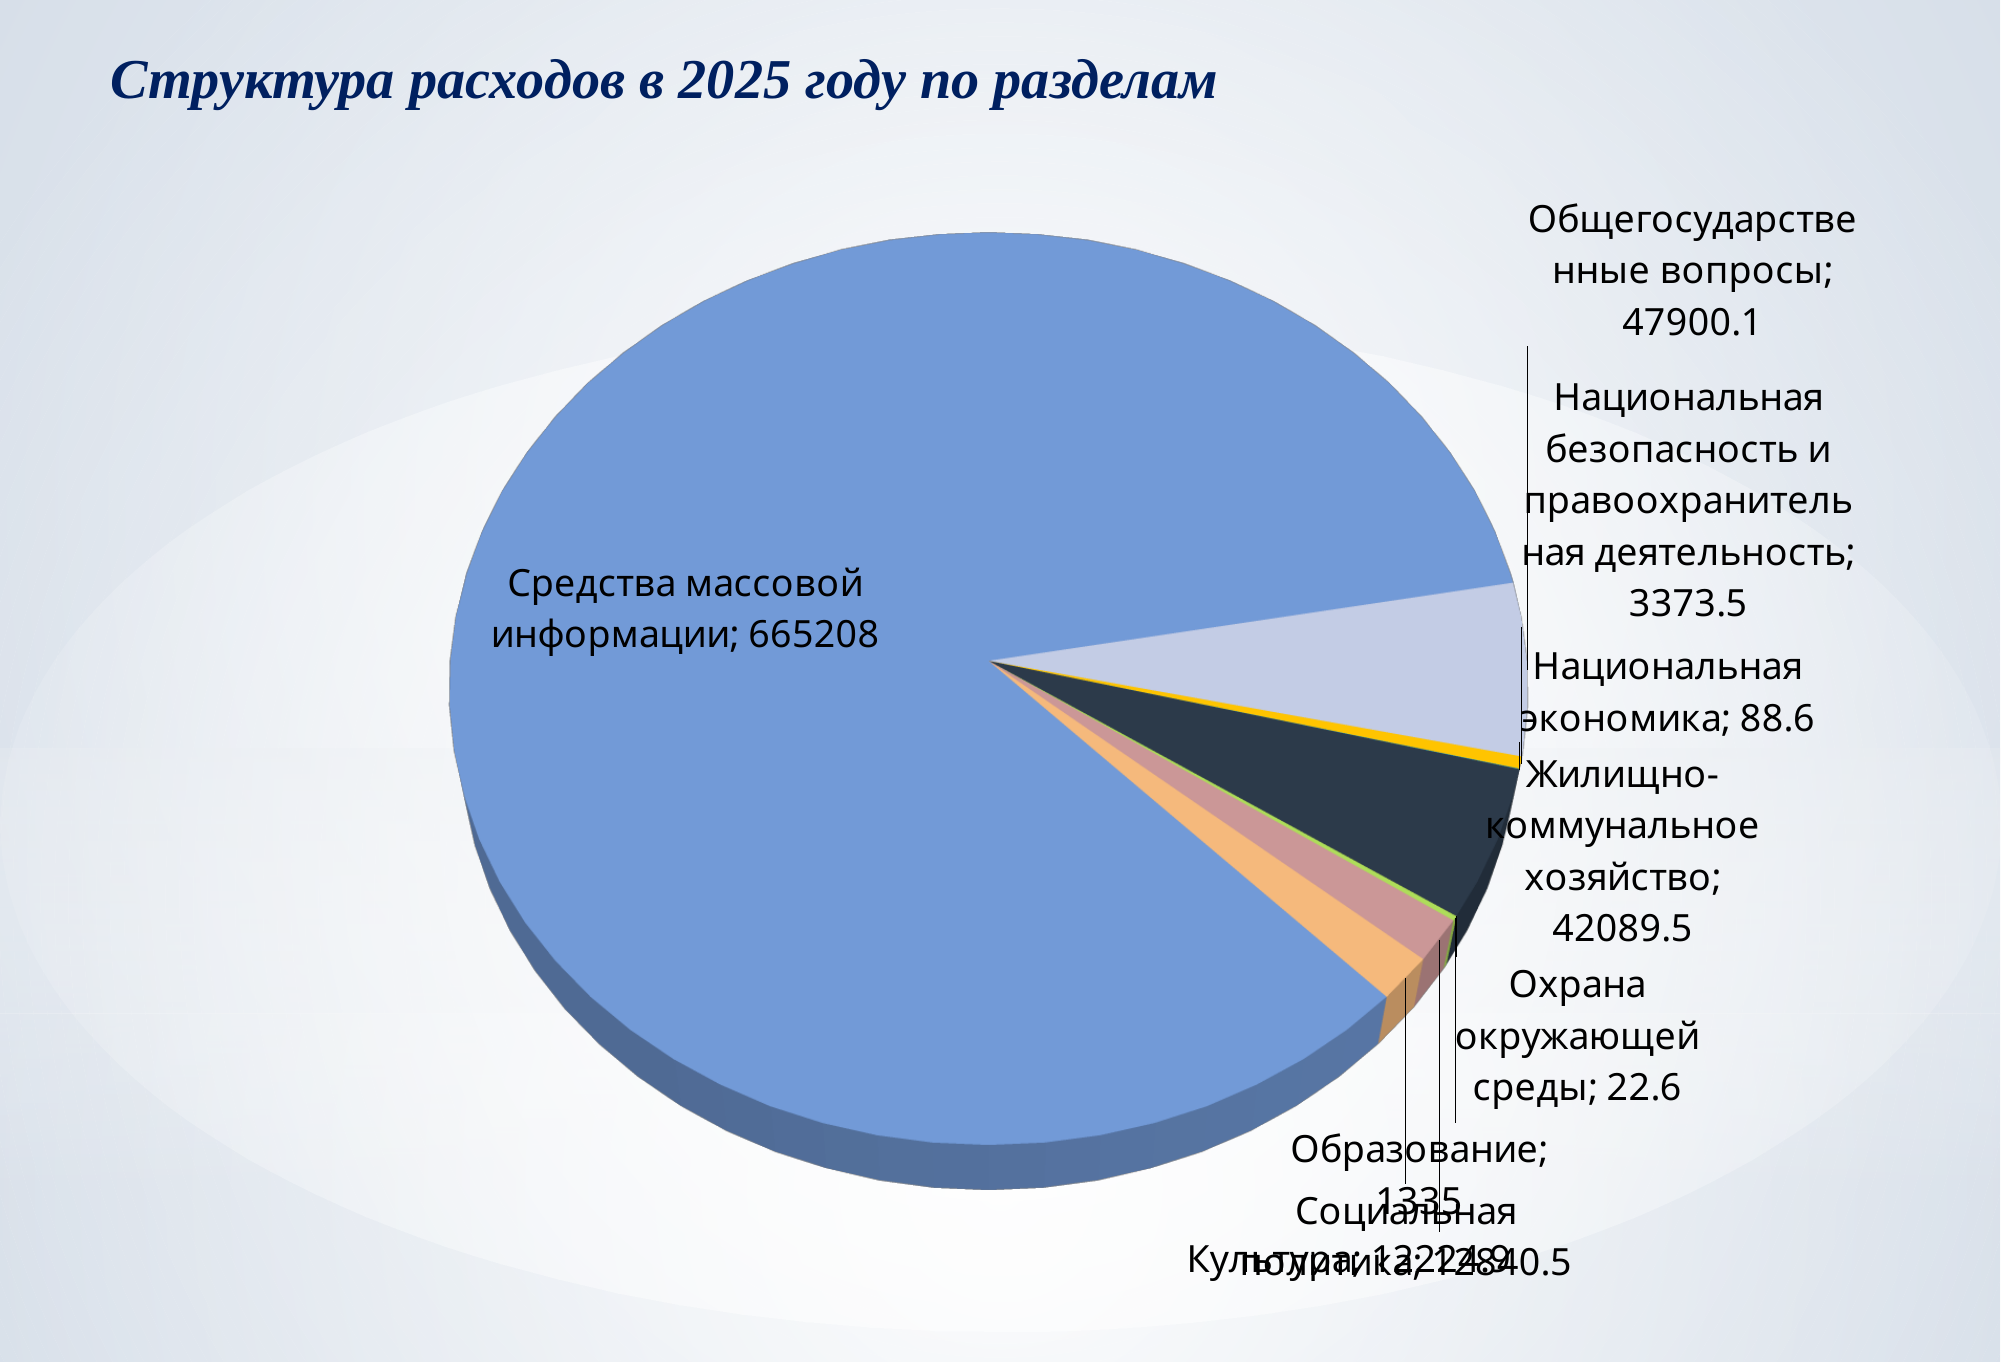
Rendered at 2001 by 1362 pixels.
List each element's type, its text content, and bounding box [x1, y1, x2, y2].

chart [64, 137, 1946, 1307]
text_box Структура расходов в 2025 году по разделам [74, 42, 1304, 108]
